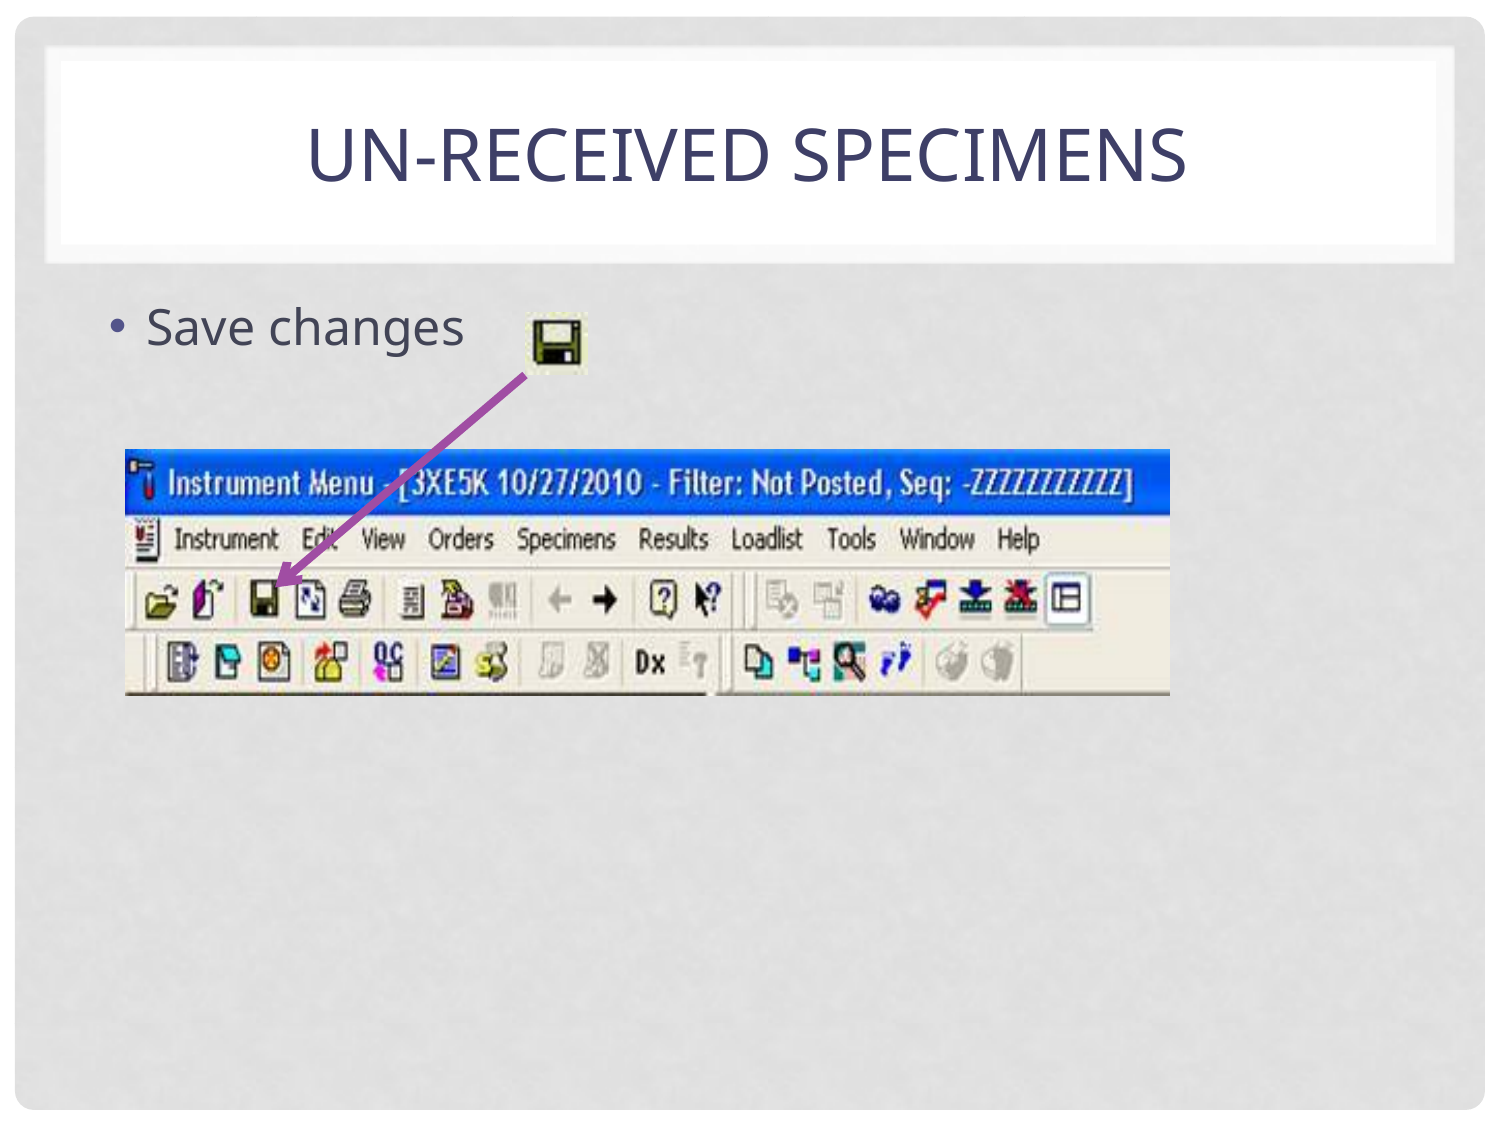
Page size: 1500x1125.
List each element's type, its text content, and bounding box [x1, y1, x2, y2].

picture [524, 312, 588, 376]
title Un-received specimens [69, 66, 1425, 238]
picture [124, 449, 1171, 696]
list Save changes [75, 287, 1425, 388]
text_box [274, 374, 526, 588]
